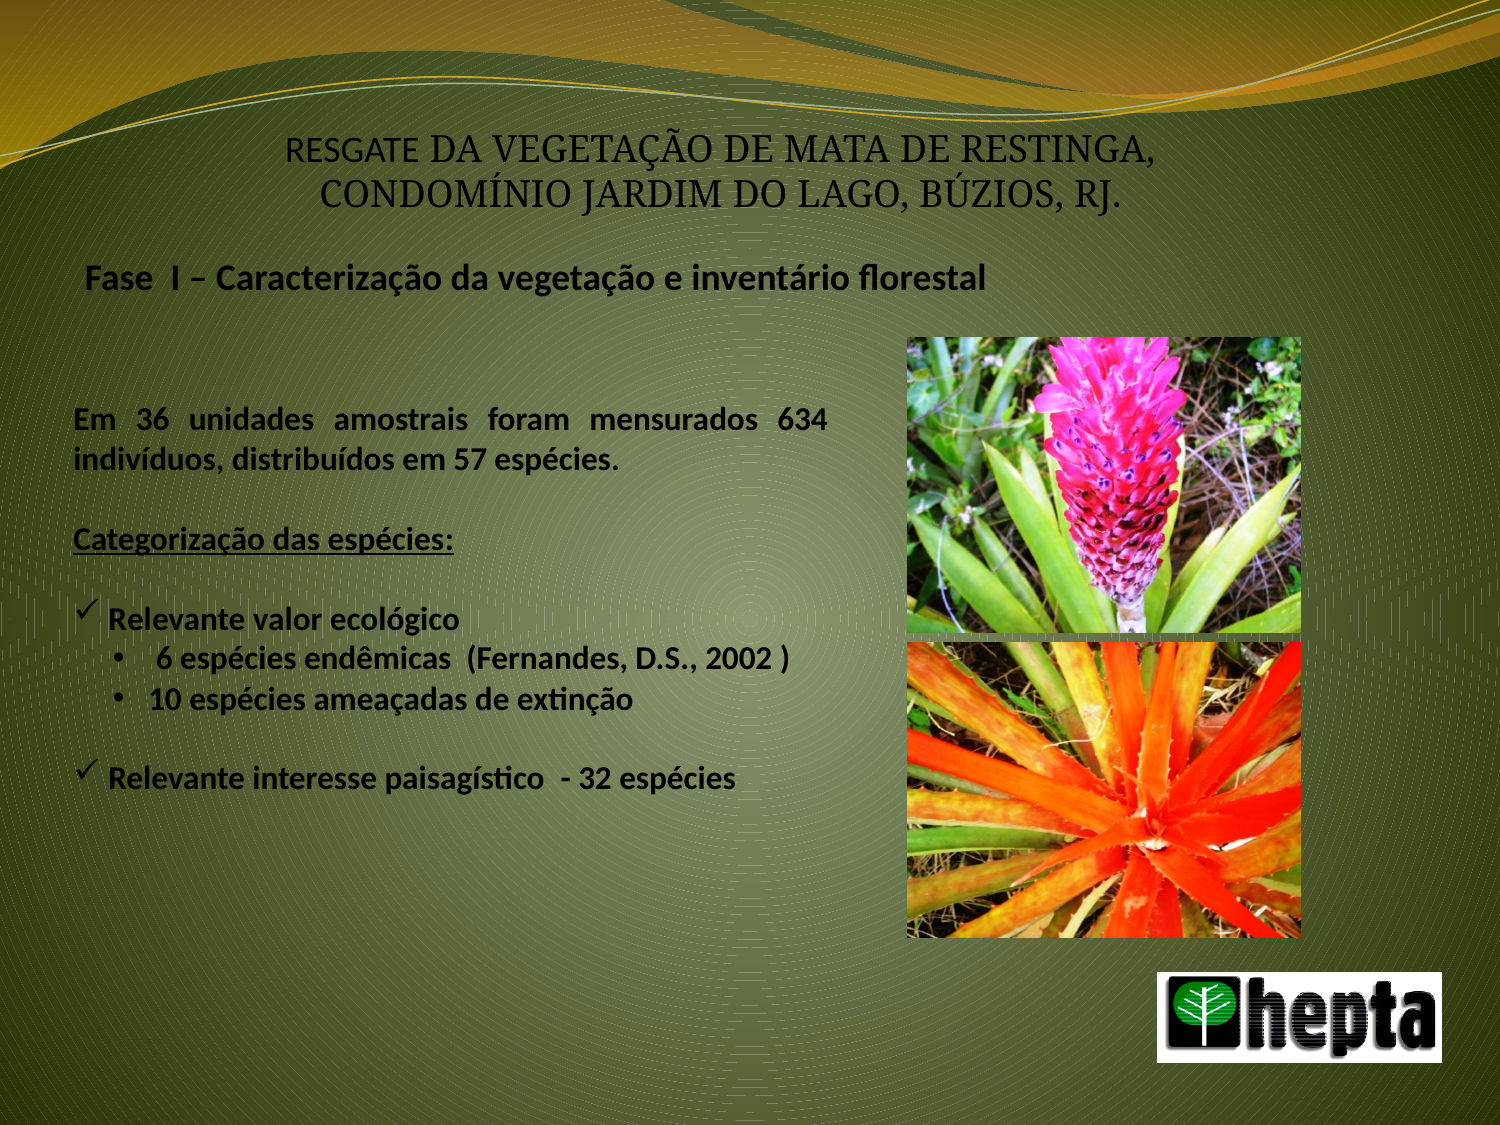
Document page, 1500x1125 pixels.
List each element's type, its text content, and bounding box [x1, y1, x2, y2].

text_box RESGATE DA VEGETAÇÃO DE MATA DE RESTINGA, CONDOMÍNIO JARDIM DO LAGO, BÚZIOS, RJ. [199, 117, 1243, 222]
picture [906, 641, 1302, 938]
text_box Em 36 unidades amostrais foram mensurados 634 indivíduos, distribuídos em 57 espécies. Categorização das espécies: Relevante valor ecológico 6 espécies endêmicas (Fernandes, D.S., 2002 ) 10 espécies ameaçadas de extinção Relevante interesse paisagístico - 32 espécies [58, 389, 844, 844]
picture [1156, 972, 1442, 1063]
text_box Fase I – Caracterização da vegetação e inventário florestal [70, 246, 1161, 306]
picture [906, 337, 1302, 633]
